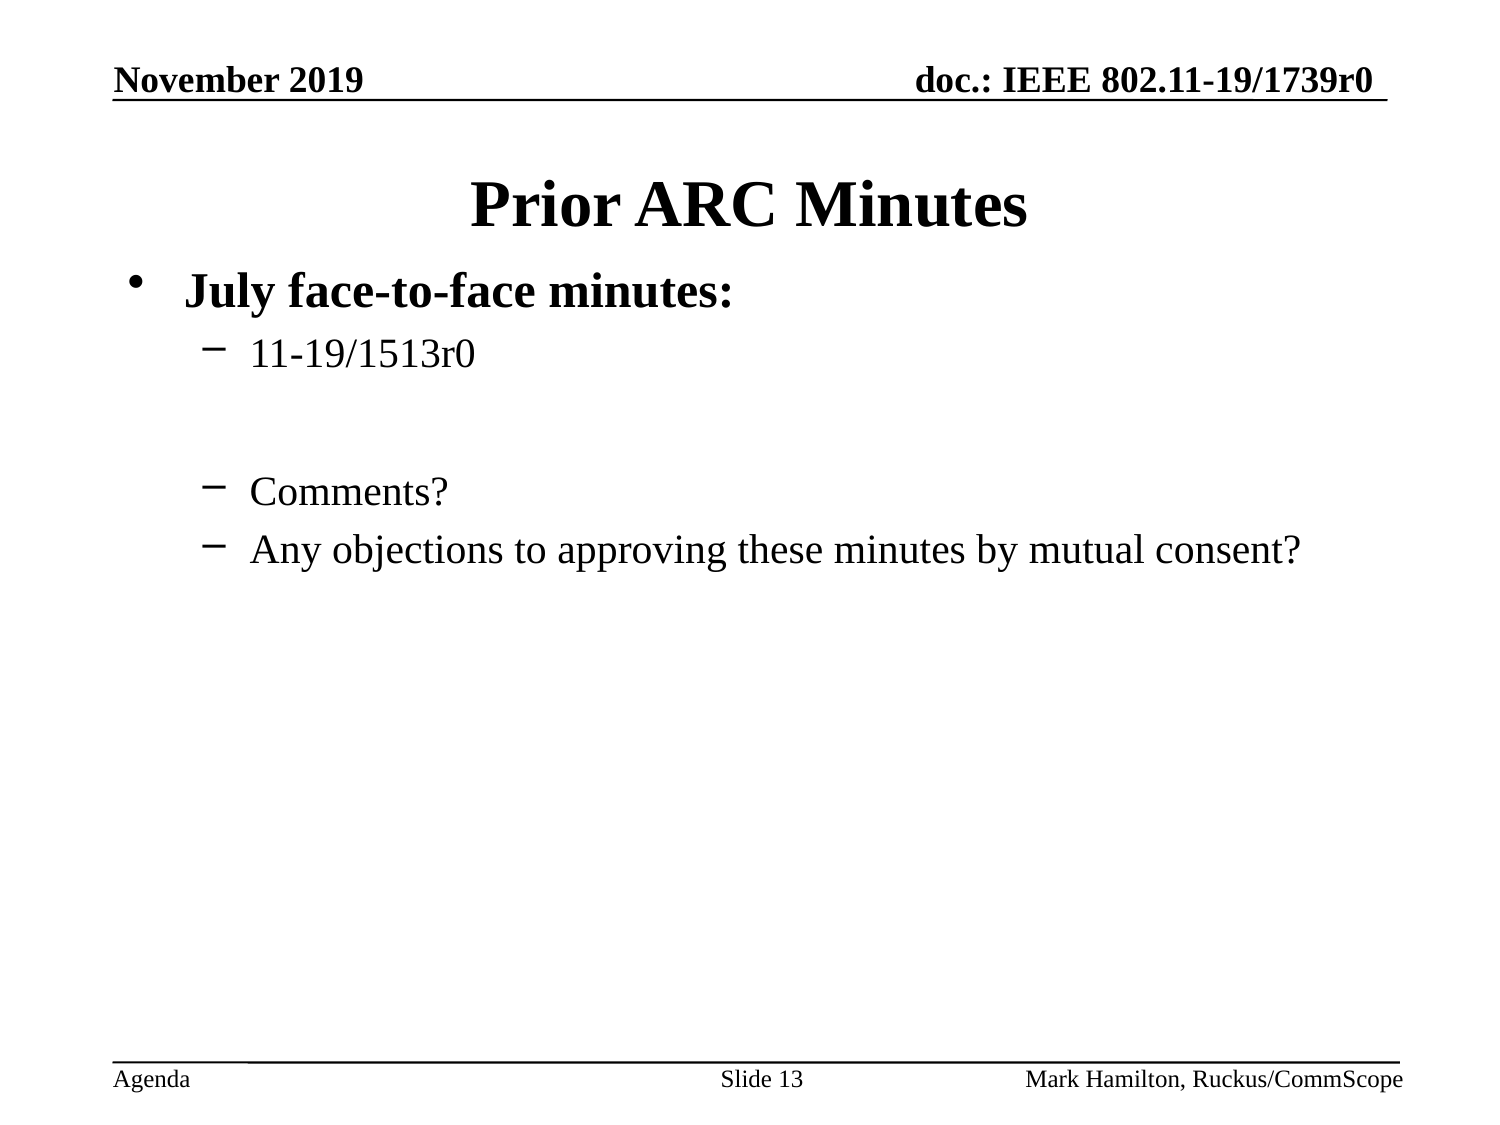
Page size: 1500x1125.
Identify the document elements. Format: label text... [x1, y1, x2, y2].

list July face-to-face minutes: 11-19/1513r0 Comments? Any objections to approving these minutes by mutual consent? [112, 249, 1388, 1000]
title Prior ARC Minutes [112, 112, 1388, 249]
